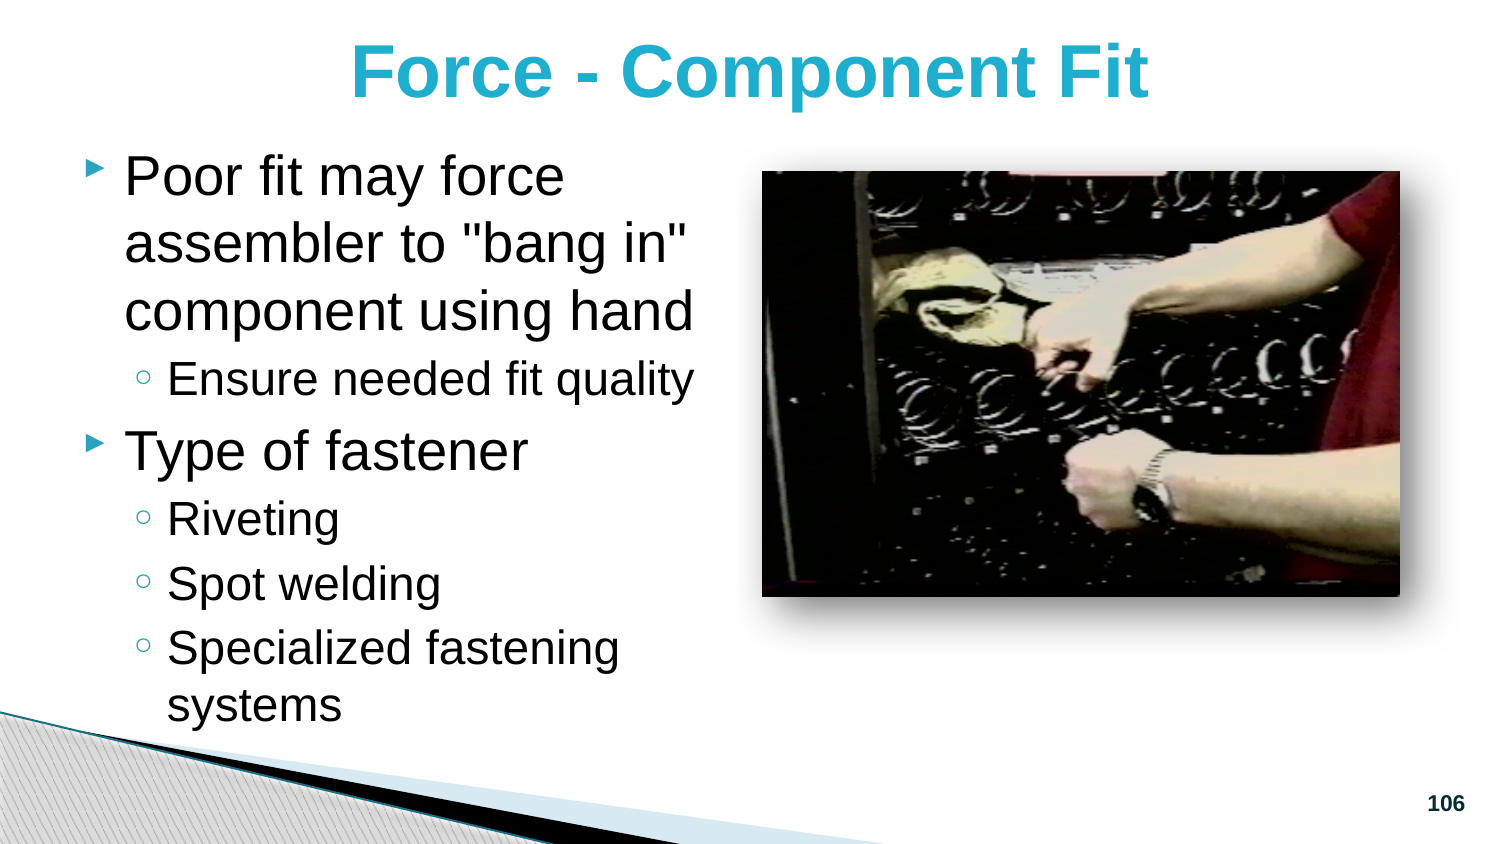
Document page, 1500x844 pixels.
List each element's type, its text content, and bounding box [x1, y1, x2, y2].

list Poor fit may force assembler to "bang in" component using hand Ensure needed fit quality Type of fastener Riveting Spot welding Specialized fastening systems [50, 139, 738, 751]
title Force - Component Fit [0, 0, 1500, 139]
slide_number 106 [1374, 778, 1481, 824]
picture [762, 171, 1401, 598]
